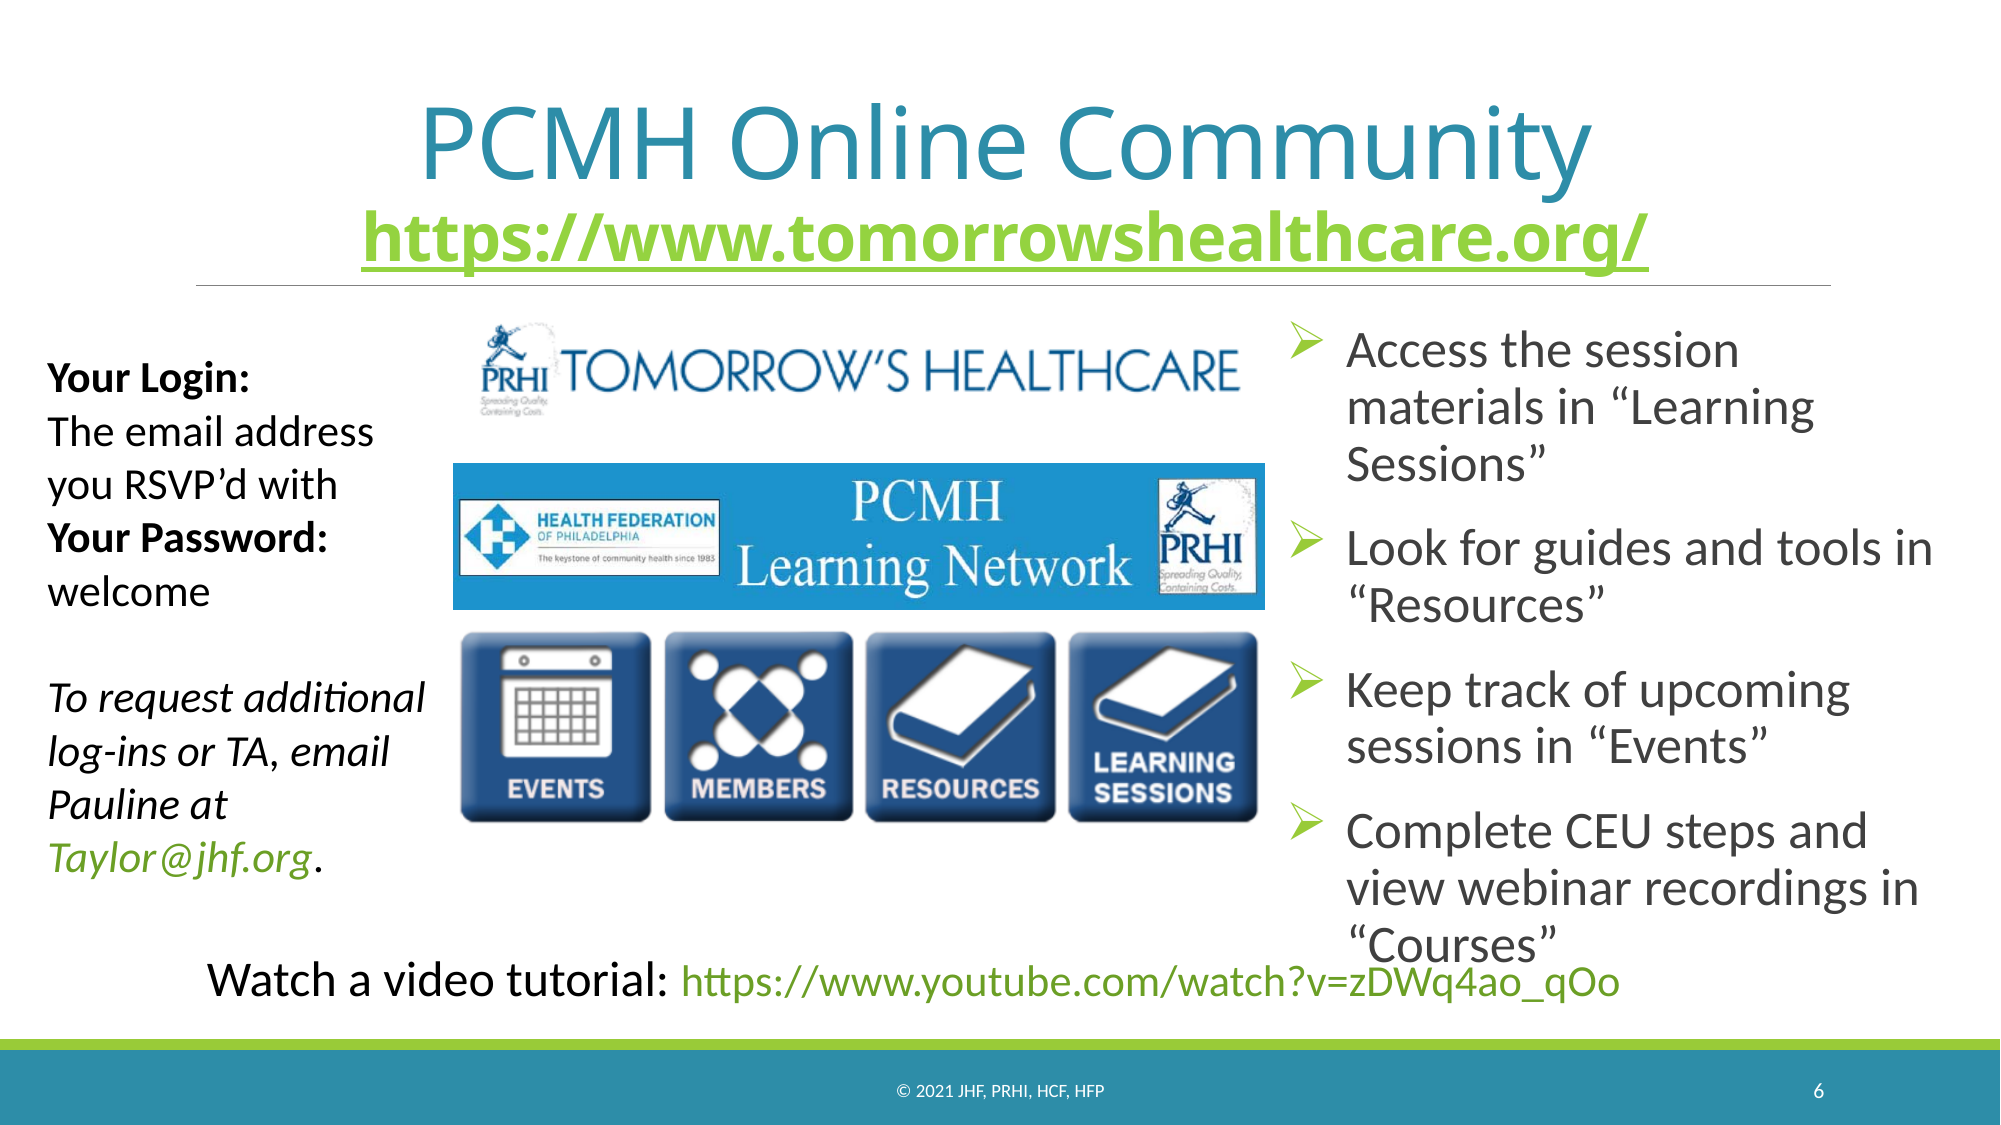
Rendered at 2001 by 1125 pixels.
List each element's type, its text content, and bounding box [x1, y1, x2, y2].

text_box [434, 314, 1268, 834]
text_box Your Login: The email address you RSVP’d with Your Password: welcome To request additional log-ins or TA, email Pauline at Taylor@jhf.org. [32, 340, 459, 889]
slide_number 6 [1624, 1059, 1840, 1120]
footer © 2021 JHF, PRHI, HCF, HFP [604, 1059, 1396, 1120]
text_box Watch a video tutorial: https://www.youtube.com/watch?v=zDWq4ao_qOo [192, 939, 1671, 1015]
title PCMH Online Community https://www.tomorrowshealthcare.org/ [180, 47, 1830, 285]
list Access the session materials in “Learning Sessions” Look for guides and tools in “Resources” Keep track of upcoming sessions in “Events” Complete CEU steps and view webinar recordings in “Courses” [1286, 314, 1940, 986]
